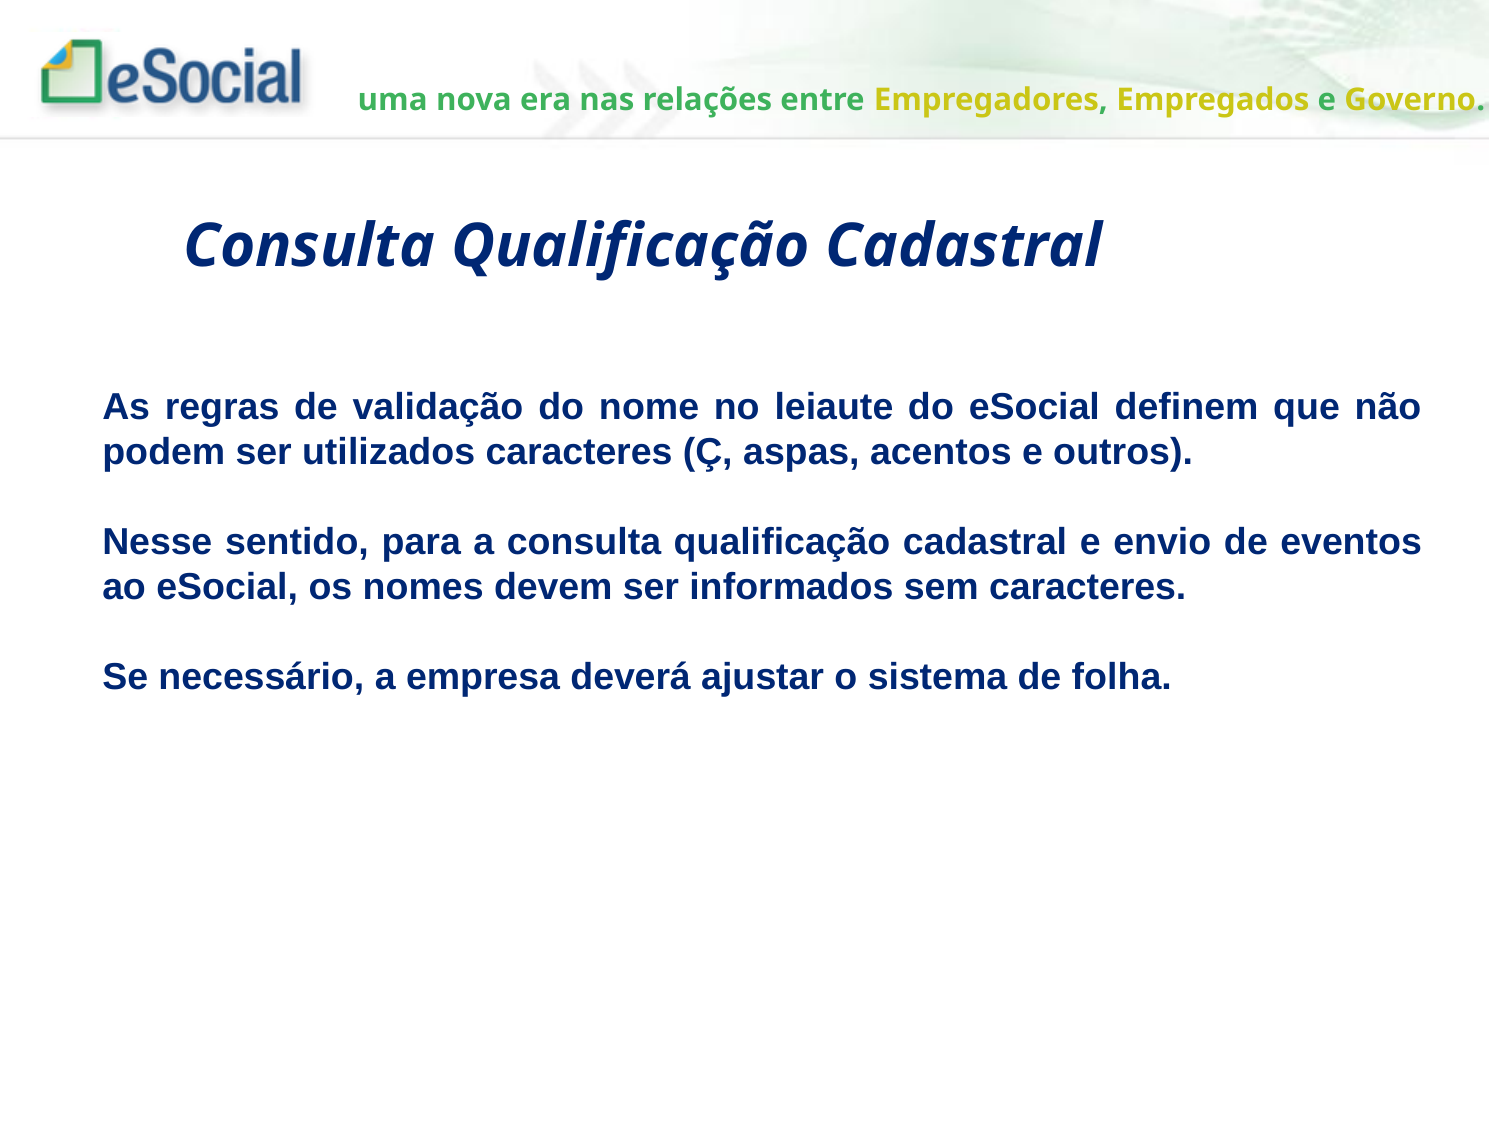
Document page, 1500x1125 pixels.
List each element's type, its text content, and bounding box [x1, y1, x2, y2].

text_box As regras de validação do nome no leiaute do eSocial definem que não podem ser utilizados caracteres (Ç, aspas, acentos e outros). Nesse sentido, para a consulta qualificação cadastral e envio de eventos ao eSocial, os nomes devem ser informados sem caracteres. Se necessário, a empresa deverá ajustar o sistema de folha. [87, 374, 1438, 705]
picture [0, 0, 1489, 1116]
